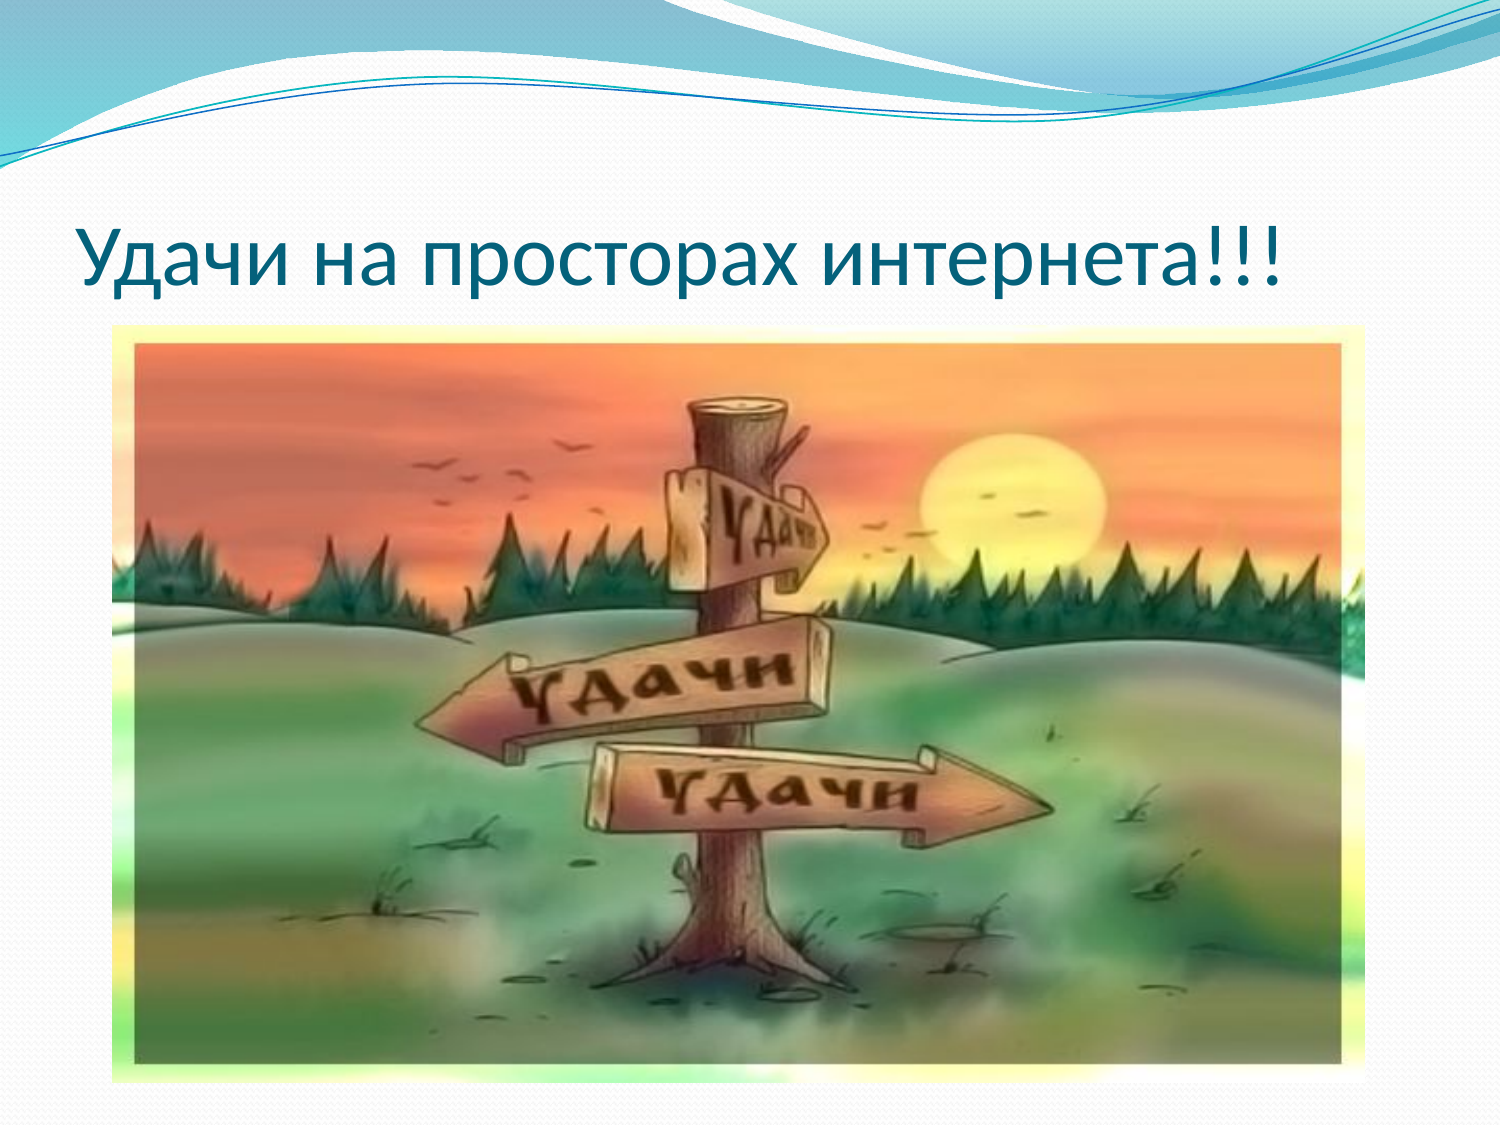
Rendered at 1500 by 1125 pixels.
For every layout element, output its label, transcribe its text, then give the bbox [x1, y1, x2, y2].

title Удачи на просторах интернета!!! [75, 115, 1425, 303]
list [111, 325, 1365, 1083]
